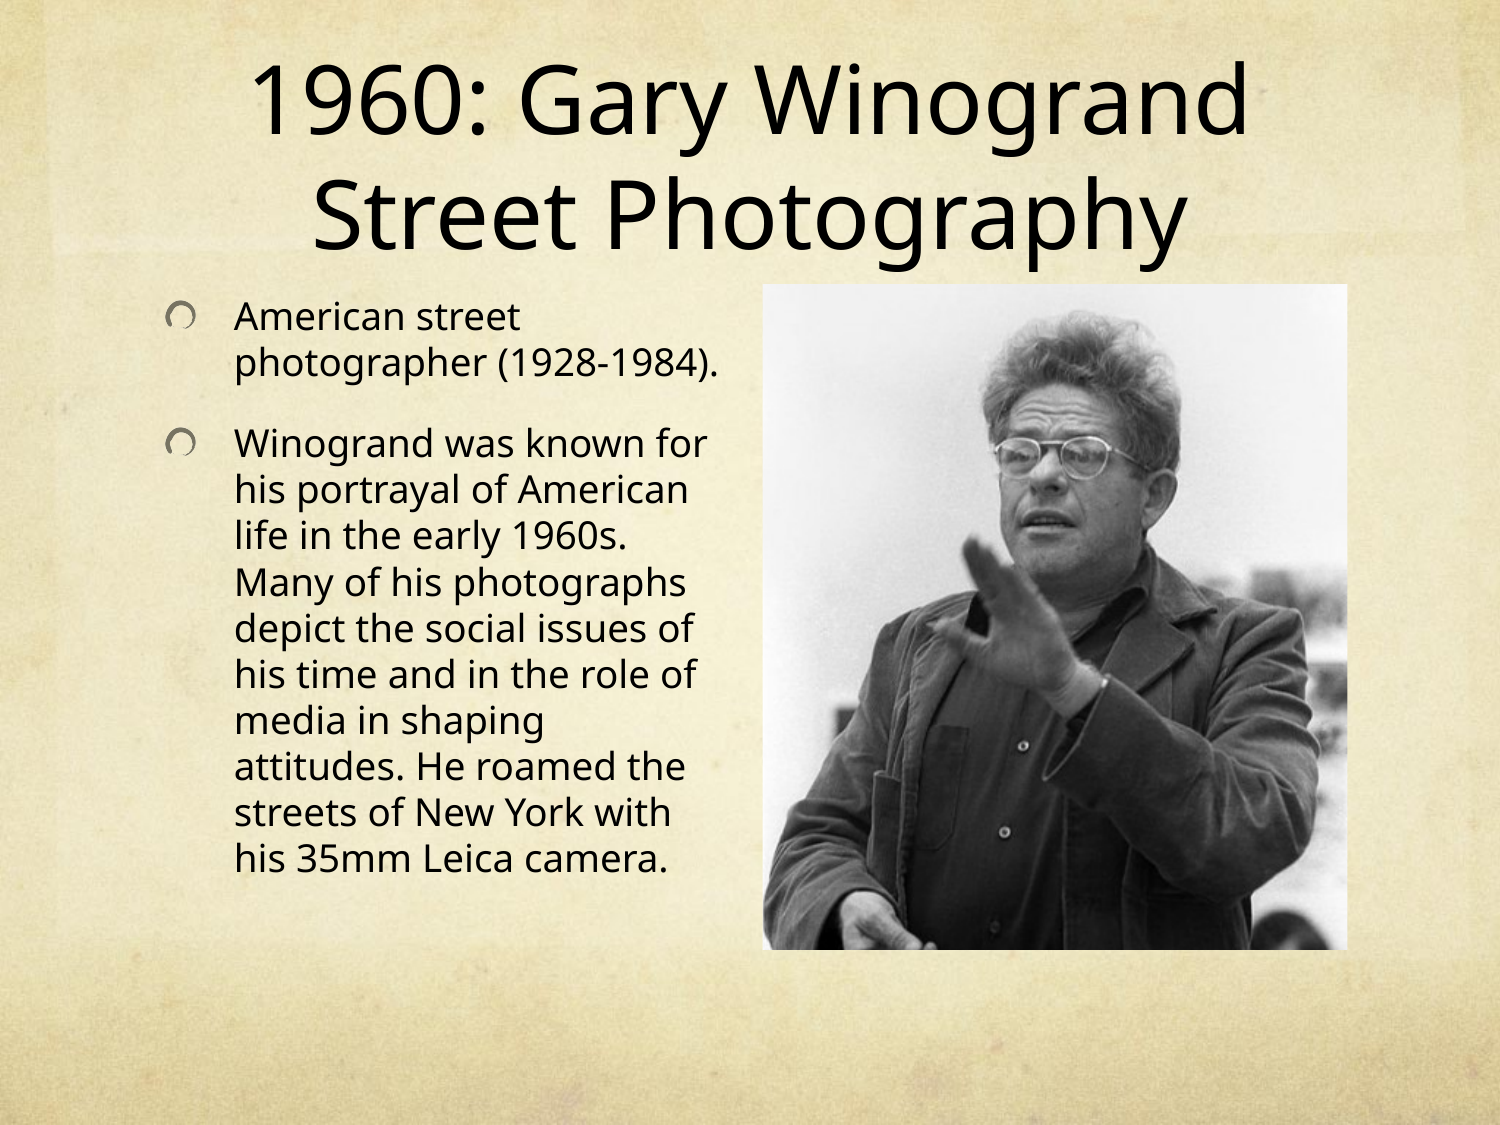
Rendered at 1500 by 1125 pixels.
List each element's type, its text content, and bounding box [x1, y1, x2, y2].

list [761, 284, 1348, 951]
picture [0, 0, 1500, 1125]
title 1960: Gary Winogrand Street Photography [150, 82, 1350, 225]
list American street photographer (1928-1984). Winogrand was known for his portrayal of American life in the early 1960s. Many of his photographs depict the social issues of his time and in the role of media in shaping attitudes. He roamed the streets of New York with his 35mm Leica camera. [150, 284, 735, 950]
